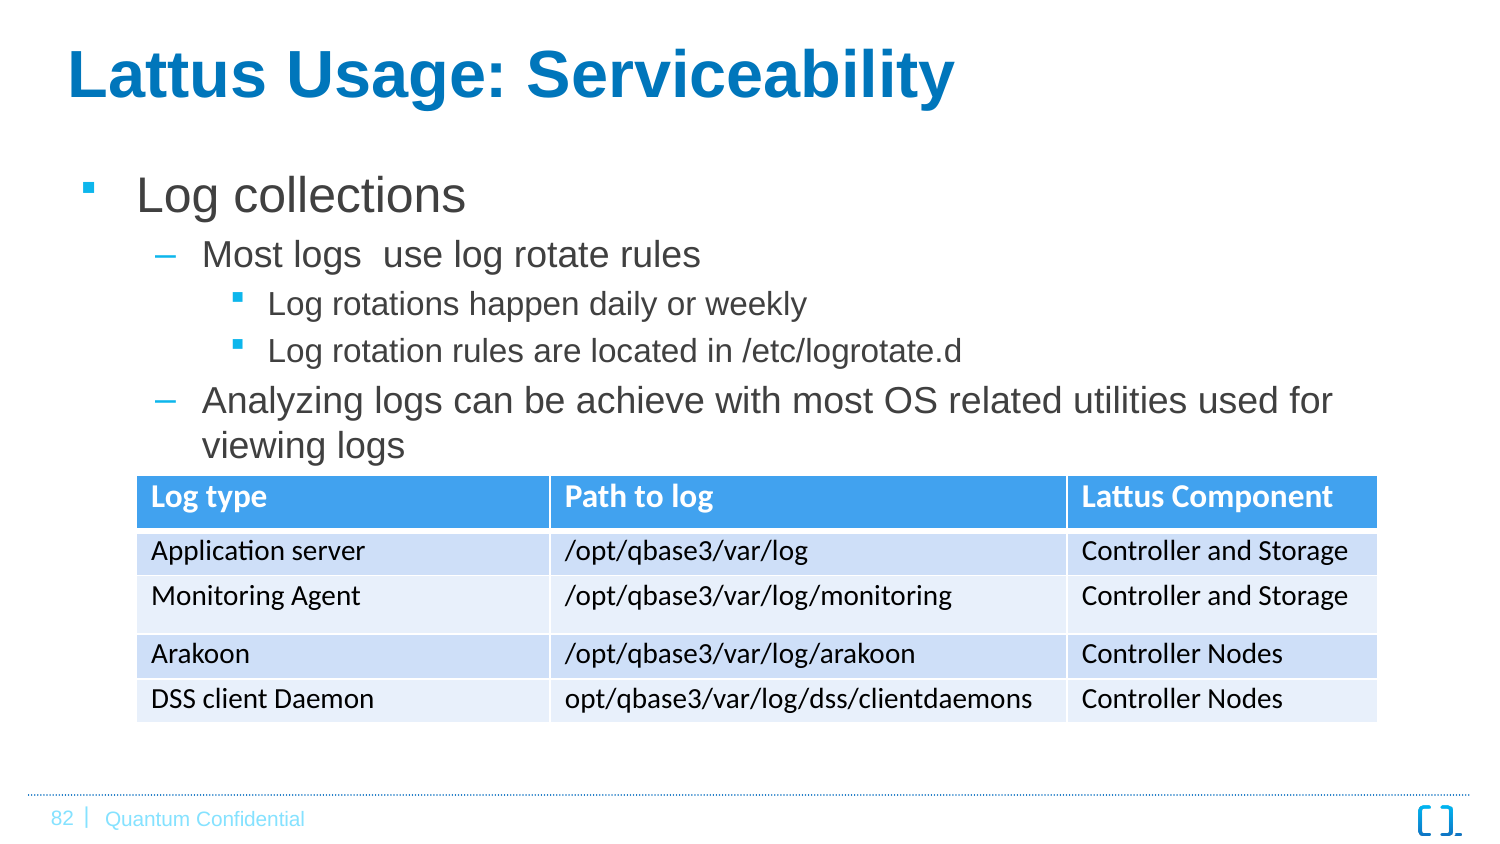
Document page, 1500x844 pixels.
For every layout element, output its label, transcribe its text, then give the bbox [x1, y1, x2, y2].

table_cell Controller Nodes [1068, 635, 1377, 678]
table_cell Controller and Storage [1068, 576, 1377, 633]
table_cell Arakoon [137, 635, 549, 678]
table_cell Controller and Storage [1068, 534, 1377, 575]
table_cell /opt/qbase3/var/log/monitoring [551, 576, 1066, 633]
table_cell DSS client Daemon [137, 680, 549, 722]
table_cell Application server [137, 534, 549, 575]
picture [1418, 805, 1462, 836]
table_header Path to log [551, 476, 1066, 528]
table_cell Controller Nodes [1068, 680, 1377, 722]
table_cell opt/qbase3/var/log/dss/clientdaemons [551, 680, 1066, 722]
table_cell /opt/qbase3/var/log [551, 534, 1066, 575]
table_cell /opt/qbase3/var/log/arakoon [551, 635, 1066, 678]
table_cell Monitoring Agent [137, 576, 549, 633]
table_header Log type [137, 476, 549, 528]
table_header Lattus Component [1068, 476, 1377, 528]
list Log collections Most logs use log rotate rules Log rotations happen daily or weekly Log rotation rules are located in /etc/logrotate.d Analyzing logs can be achieve with most OS related utilities used for viewing logs [64, 155, 1413, 743]
title Lattus Usage: Serviceability [52, 31, 1413, 111]
